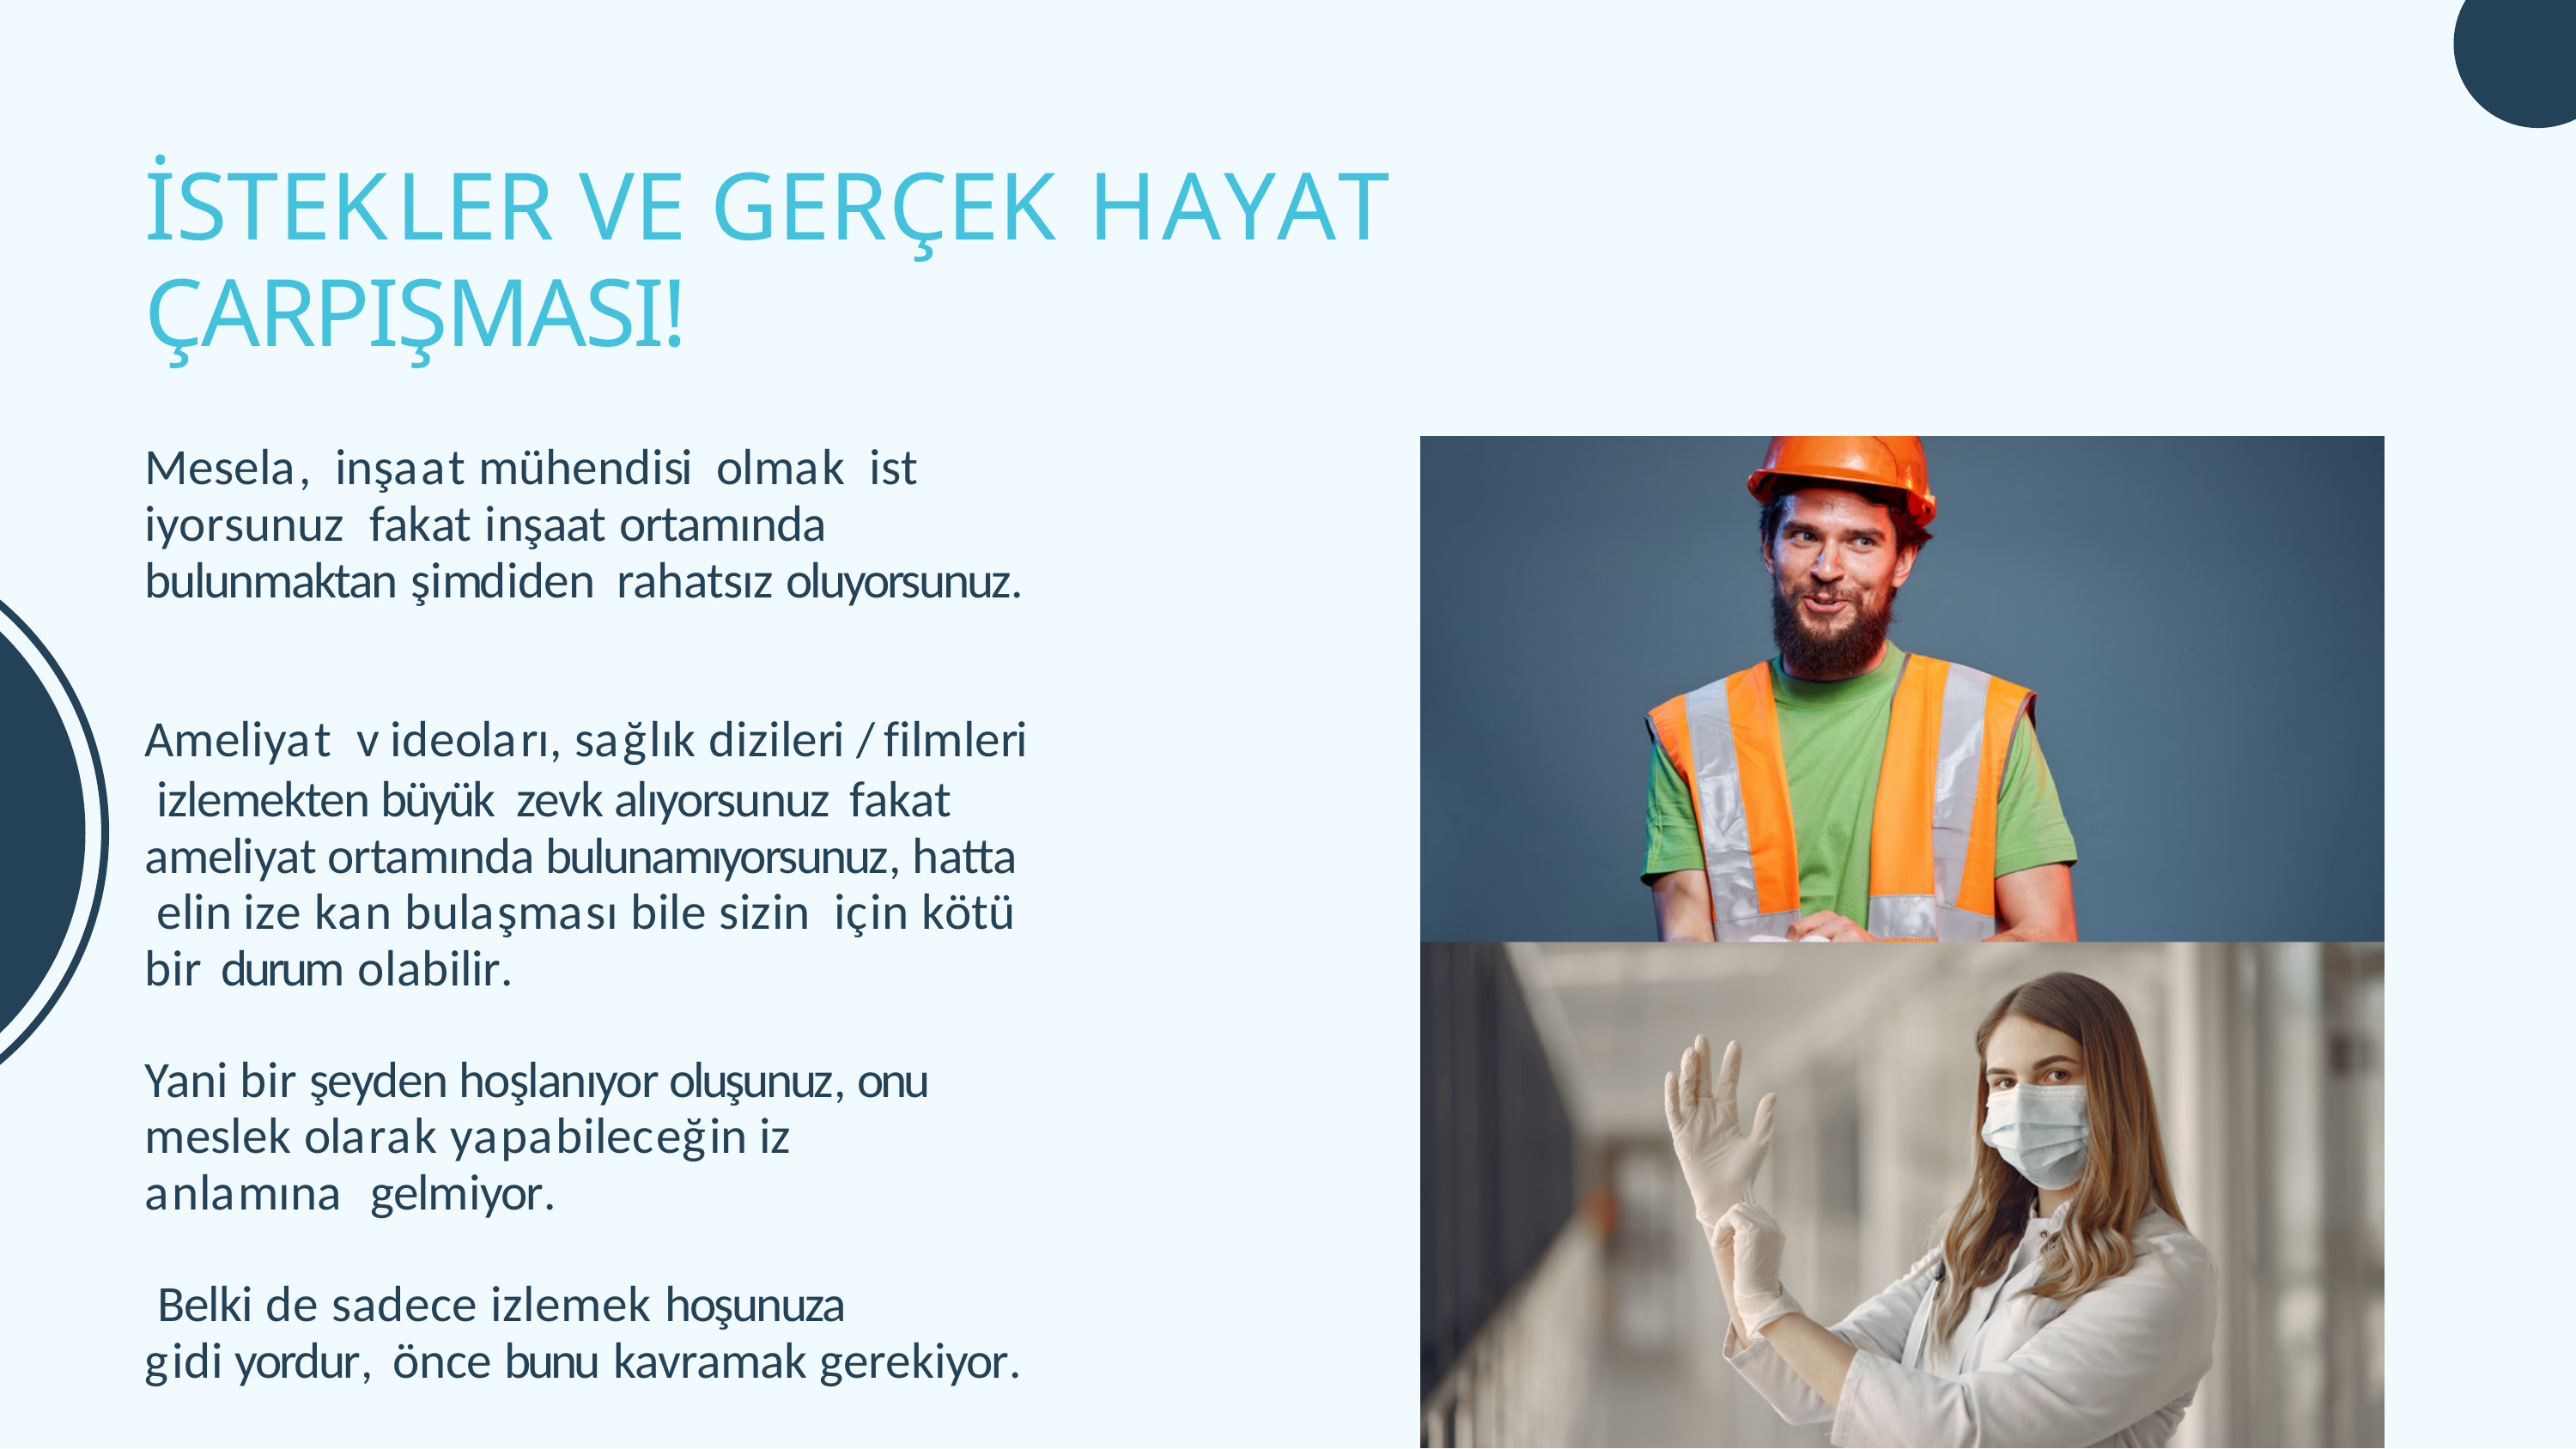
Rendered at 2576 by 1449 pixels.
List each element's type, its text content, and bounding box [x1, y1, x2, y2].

text_box [2453, 0, 2576, 129]
text_box Mesela, inşaat mühendisi olmak ist iyorsunuz fakat inşaat ortamında bulunmaktan şimdiden rahatsız oluyorsunuz. Ameliyat v ideoları, sağlık dizileri /filmleri izlemekten büyük zevk alıyorsunuz fakat ameliyat ortamında bulunamıyorsunuz, hatta elin ize kan bulaşması bile sizin için kötü bir durum olabilir. Yani bir şeyden hoşlanıyor oluşunuz, onu meslek olarak yapabileceğin iz anlamına gelmiyor. Belki de sadece izlemek hoşunuza gidi yordur, önce bunu kavramak gerekiyor. [143, 431, 1063, 1389]
text_box [0, 599, 110, 1065]
title İSTEKLER VE GERÇEK HAYAT ÇARPIŞMASI! [143, 143, 1457, 395]
picture [1420, 436, 2385, 1449]
